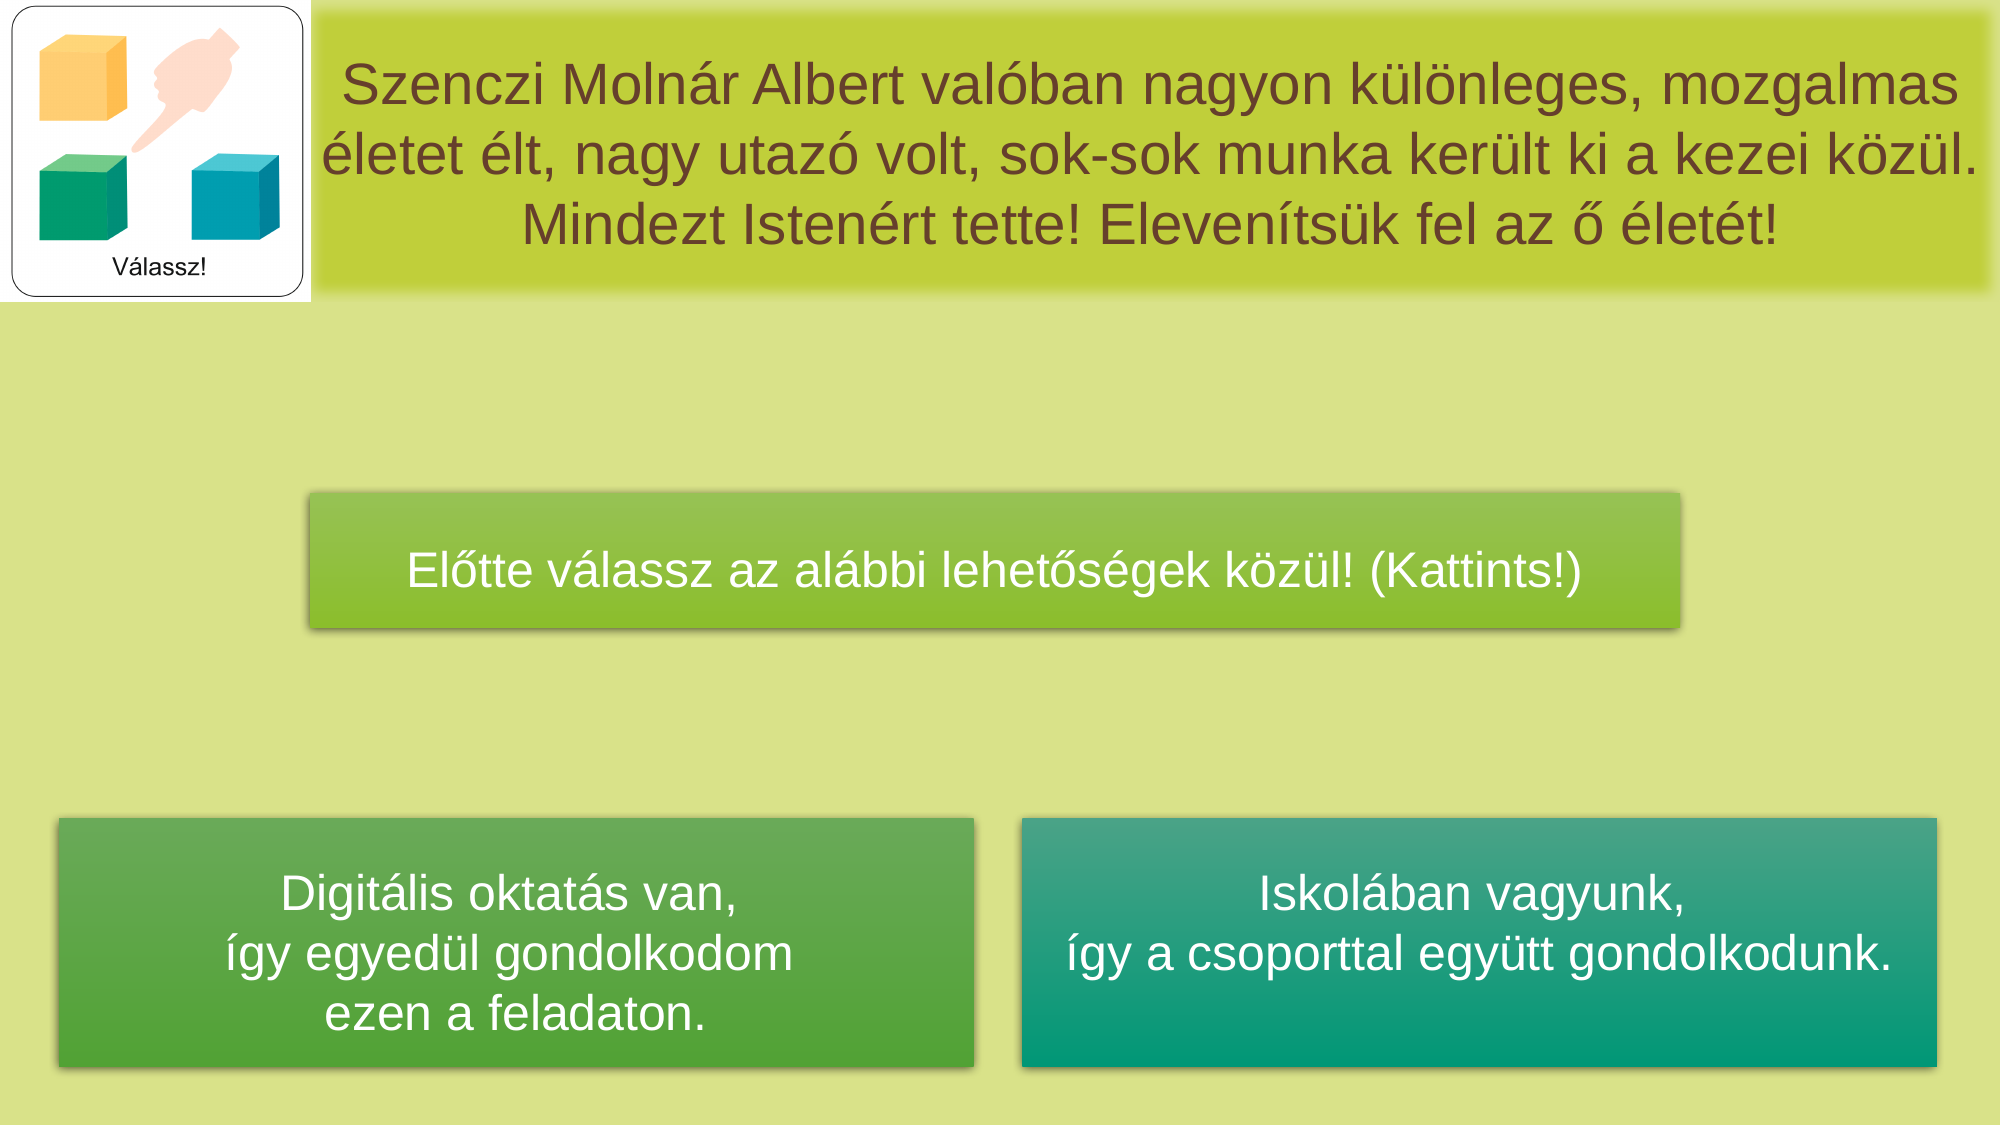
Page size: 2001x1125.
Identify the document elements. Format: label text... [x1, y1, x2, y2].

text_box Szenczi Molnár Albert valóban nagyon különleges, mozgalmas életet élt, nagy utazó volt, sok-sok munka került ki a kezei közül. Mindezt Istenért tette! Elevenítsük fel az ő életét! [323, 20, 1982, 282]
text_box Digitális oktatás van, így egyedül gondolkodom ezen a feladaton. [59, 818, 974, 1067]
picture [0, 0, 311, 302]
text_box Iskolában vagyunk, így a csoporttal együtt gondolkodunk. [1022, 818, 1937, 1067]
text_box Előtte válassz az alábbi lehetőségek közül! (Kattints!) [310, 493, 1681, 628]
